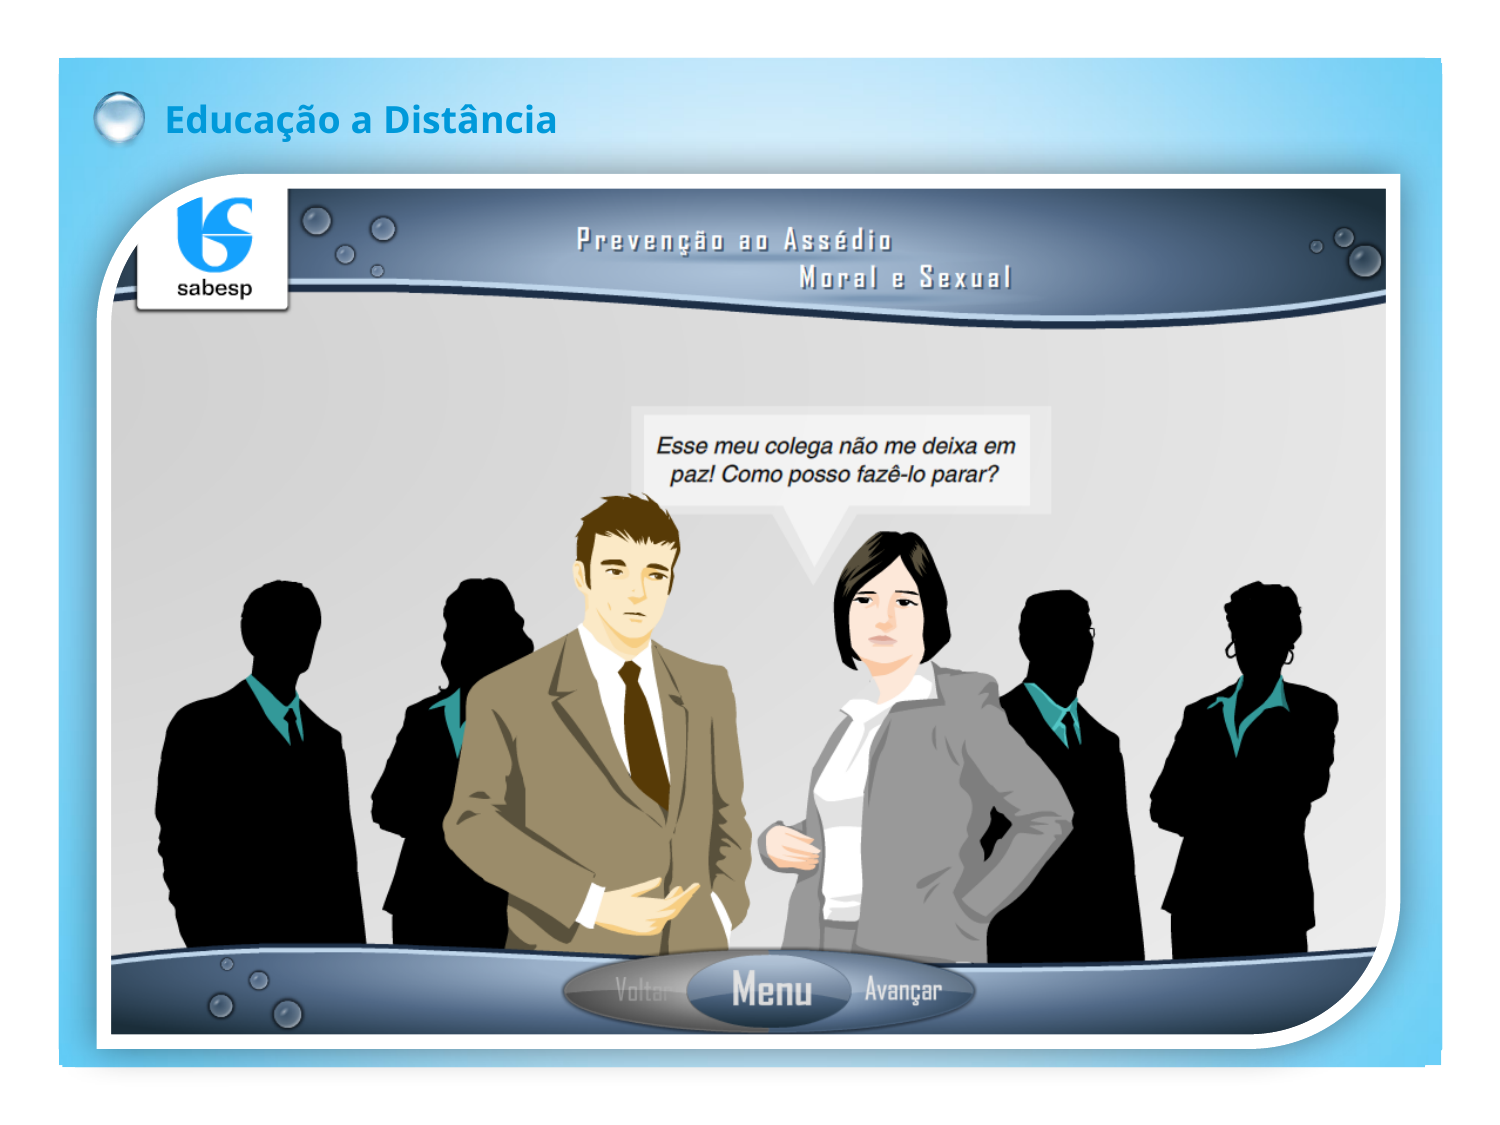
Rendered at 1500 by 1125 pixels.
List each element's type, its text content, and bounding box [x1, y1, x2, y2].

title Educação a Distância [149, 88, 642, 150]
picture [0, 0, 1500, 1125]
